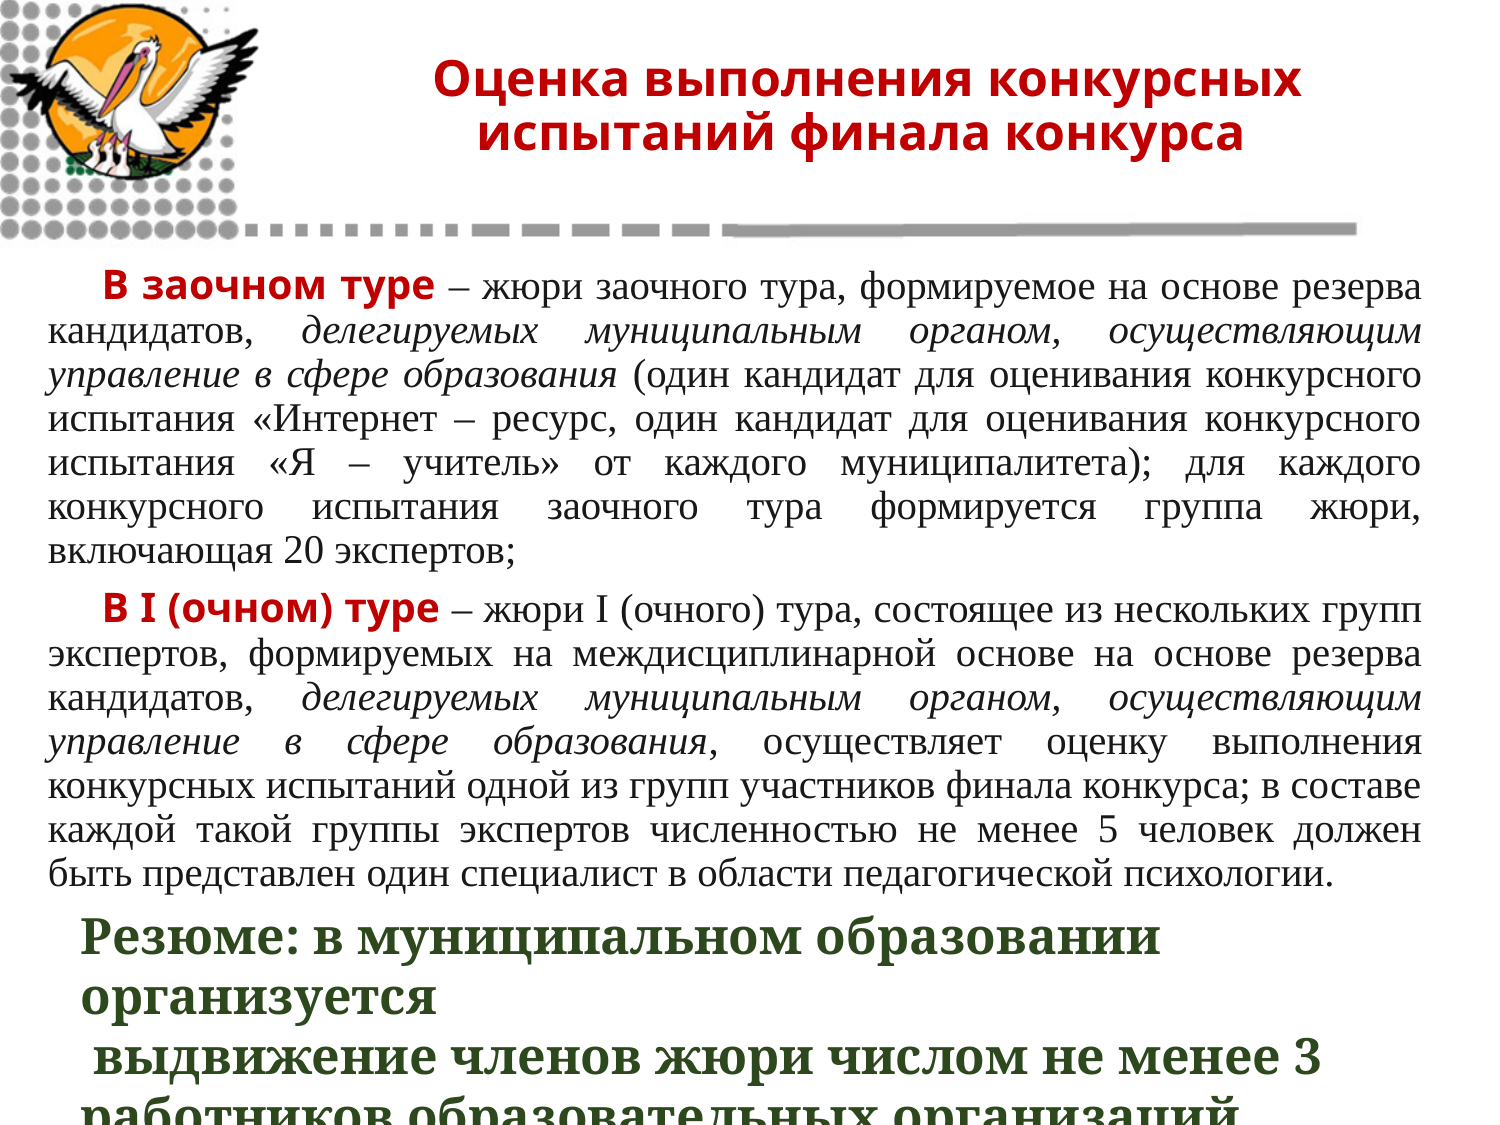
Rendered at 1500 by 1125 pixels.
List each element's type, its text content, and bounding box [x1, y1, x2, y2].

list В заочном туре – жюри заочного тура, формируемое на основе резерва кандидатов, делегируемых муниципальным органом, осуществляющим управление в сфере образования (один кандидат для оценивания конкурсного испытания «Интернет – ресурс, один кандидат для оценивания конкурсного испытания «Я – учитель» от каждого муниципалитета); для каждого конкурсного испытания заочного тура формируется группа жюри, включающая 20 экспертов; В I (очном) туре – жюри I (очного) тура, состоящее из нескольких групп экспертов, формируемых на междисциплинарной основе на основе резерва кандидатов, делегируемых муниципальным органом, осуществляющим управление в сфере образования, осуществляет оценку выполнения конкурсных испытаний одной из групп участников финала конкурса; в составе каждой такой группы экспертов численностью не менее 5 человек должен быть представлен один специалист в области педагогической психологии. [32, 257, 1439, 929]
title Оценка выполнения конкурсных испытаний финала конкурса [279, 0, 1456, 217]
picture [0, 0, 1500, 1125]
text_box Резюме: в муниципальном образовании организуется выдвижение членов жюри числом не менее 3 работников образовательных организаций [65, 897, 1475, 1125]
